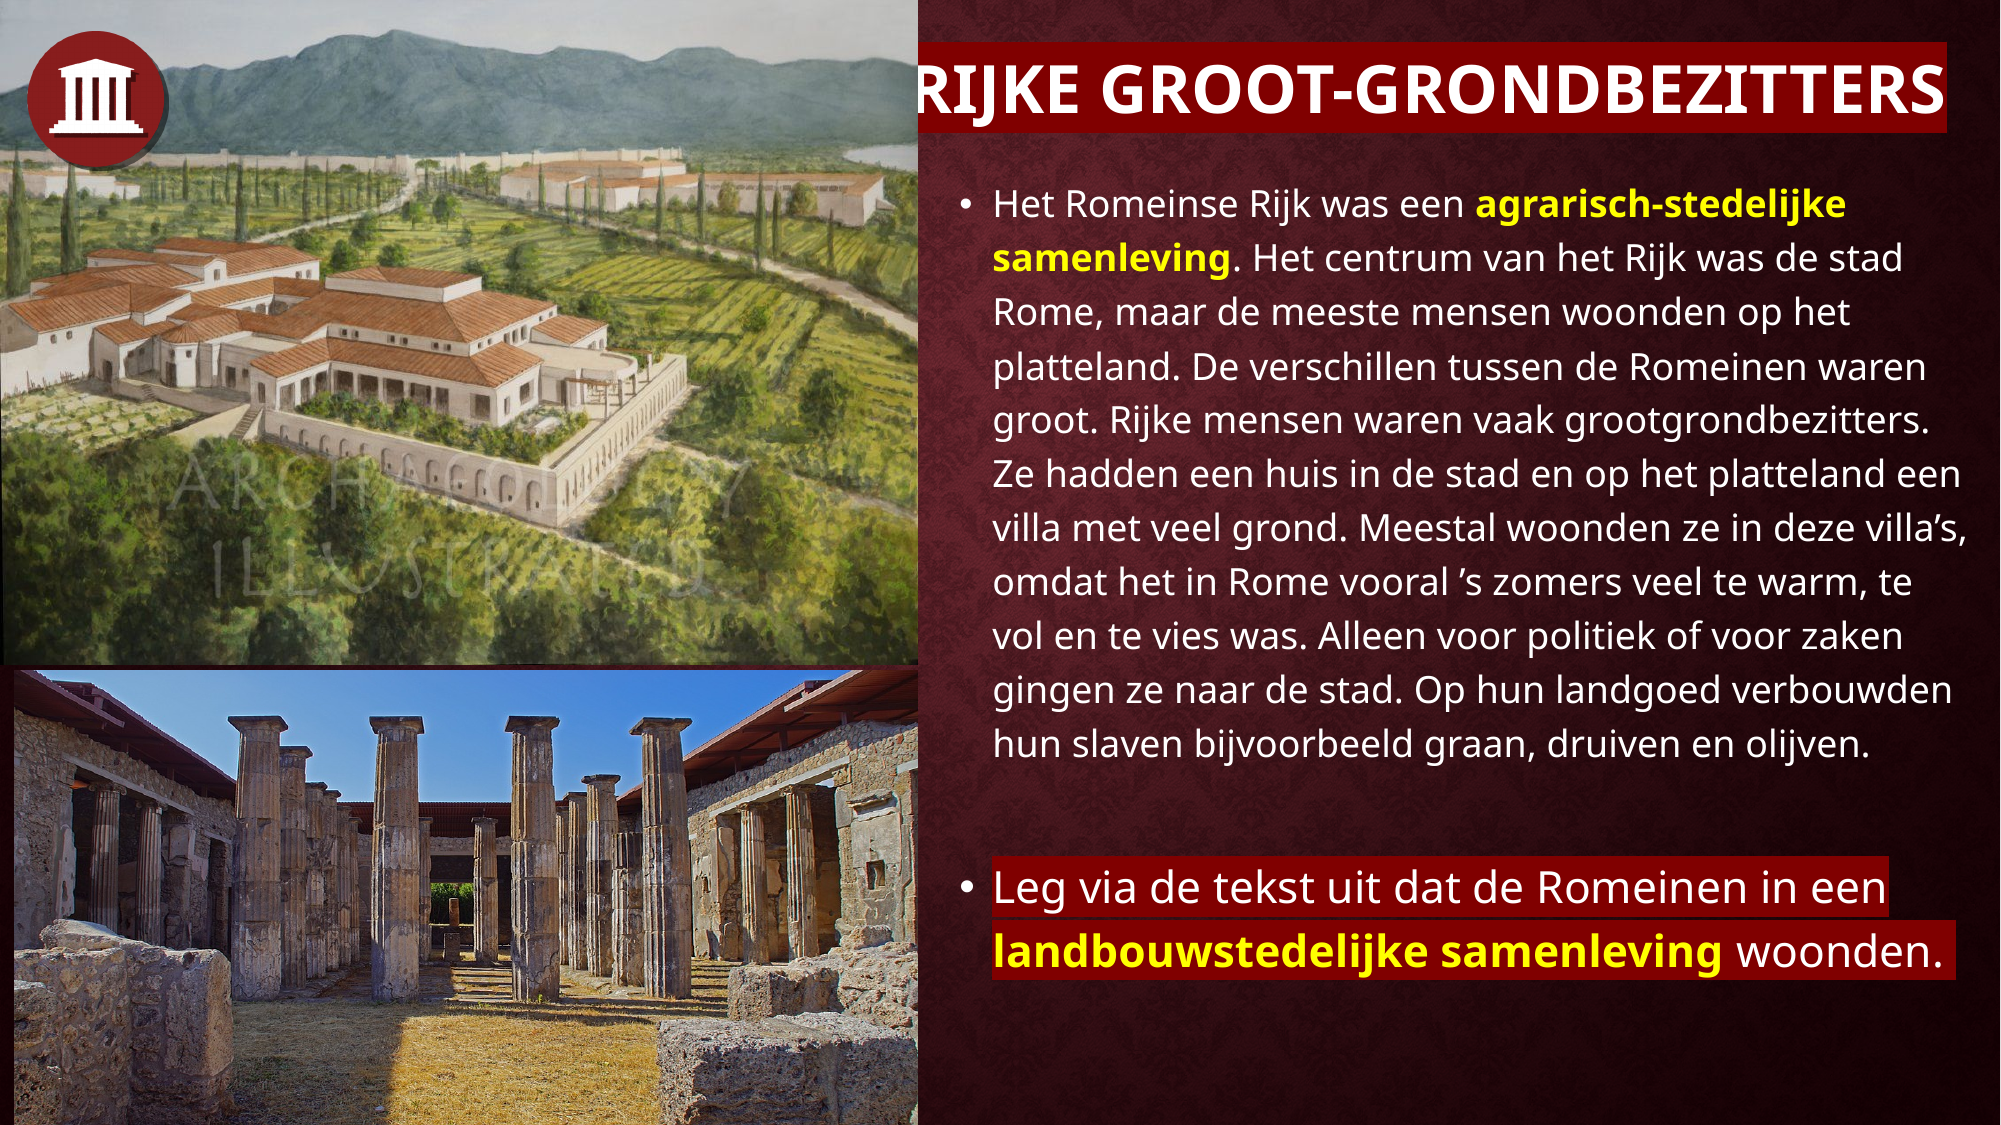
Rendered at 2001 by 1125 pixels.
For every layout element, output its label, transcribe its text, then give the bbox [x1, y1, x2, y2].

list Het Romeinse Rijk was een agrarisch-stedelijke samenleving. Het centrum van het Rijk was de stad Rome, maar de meeste mensen woonden op het platteland. De verschillen tussen de Romeinen waren groot. Rijke mensen waren vaak grootgrondbezitters. Ze hadden een huis in de stad en op het platteland een villa met veel grond. Meestal woonden ze in deze villa’s, omdat het in Rome vooral ’s zomers veel te warm, te vol en te vies was. Alleen voor politiek of voor zaken gingen ze naar de stad. Op hun landgoed verbouwden hun slaven bijvoorbeeld graan, druiven en olijven. Leg via de tekst uit dat de Romeinen in een landbouwstedelijke samenleving woonden. [944, 101, 1986, 1073]
picture [0, 0, 919, 666]
title Rijke groot-grondbezitters [920, 0, 2000, 201]
picture [14, 669, 919, 1125]
